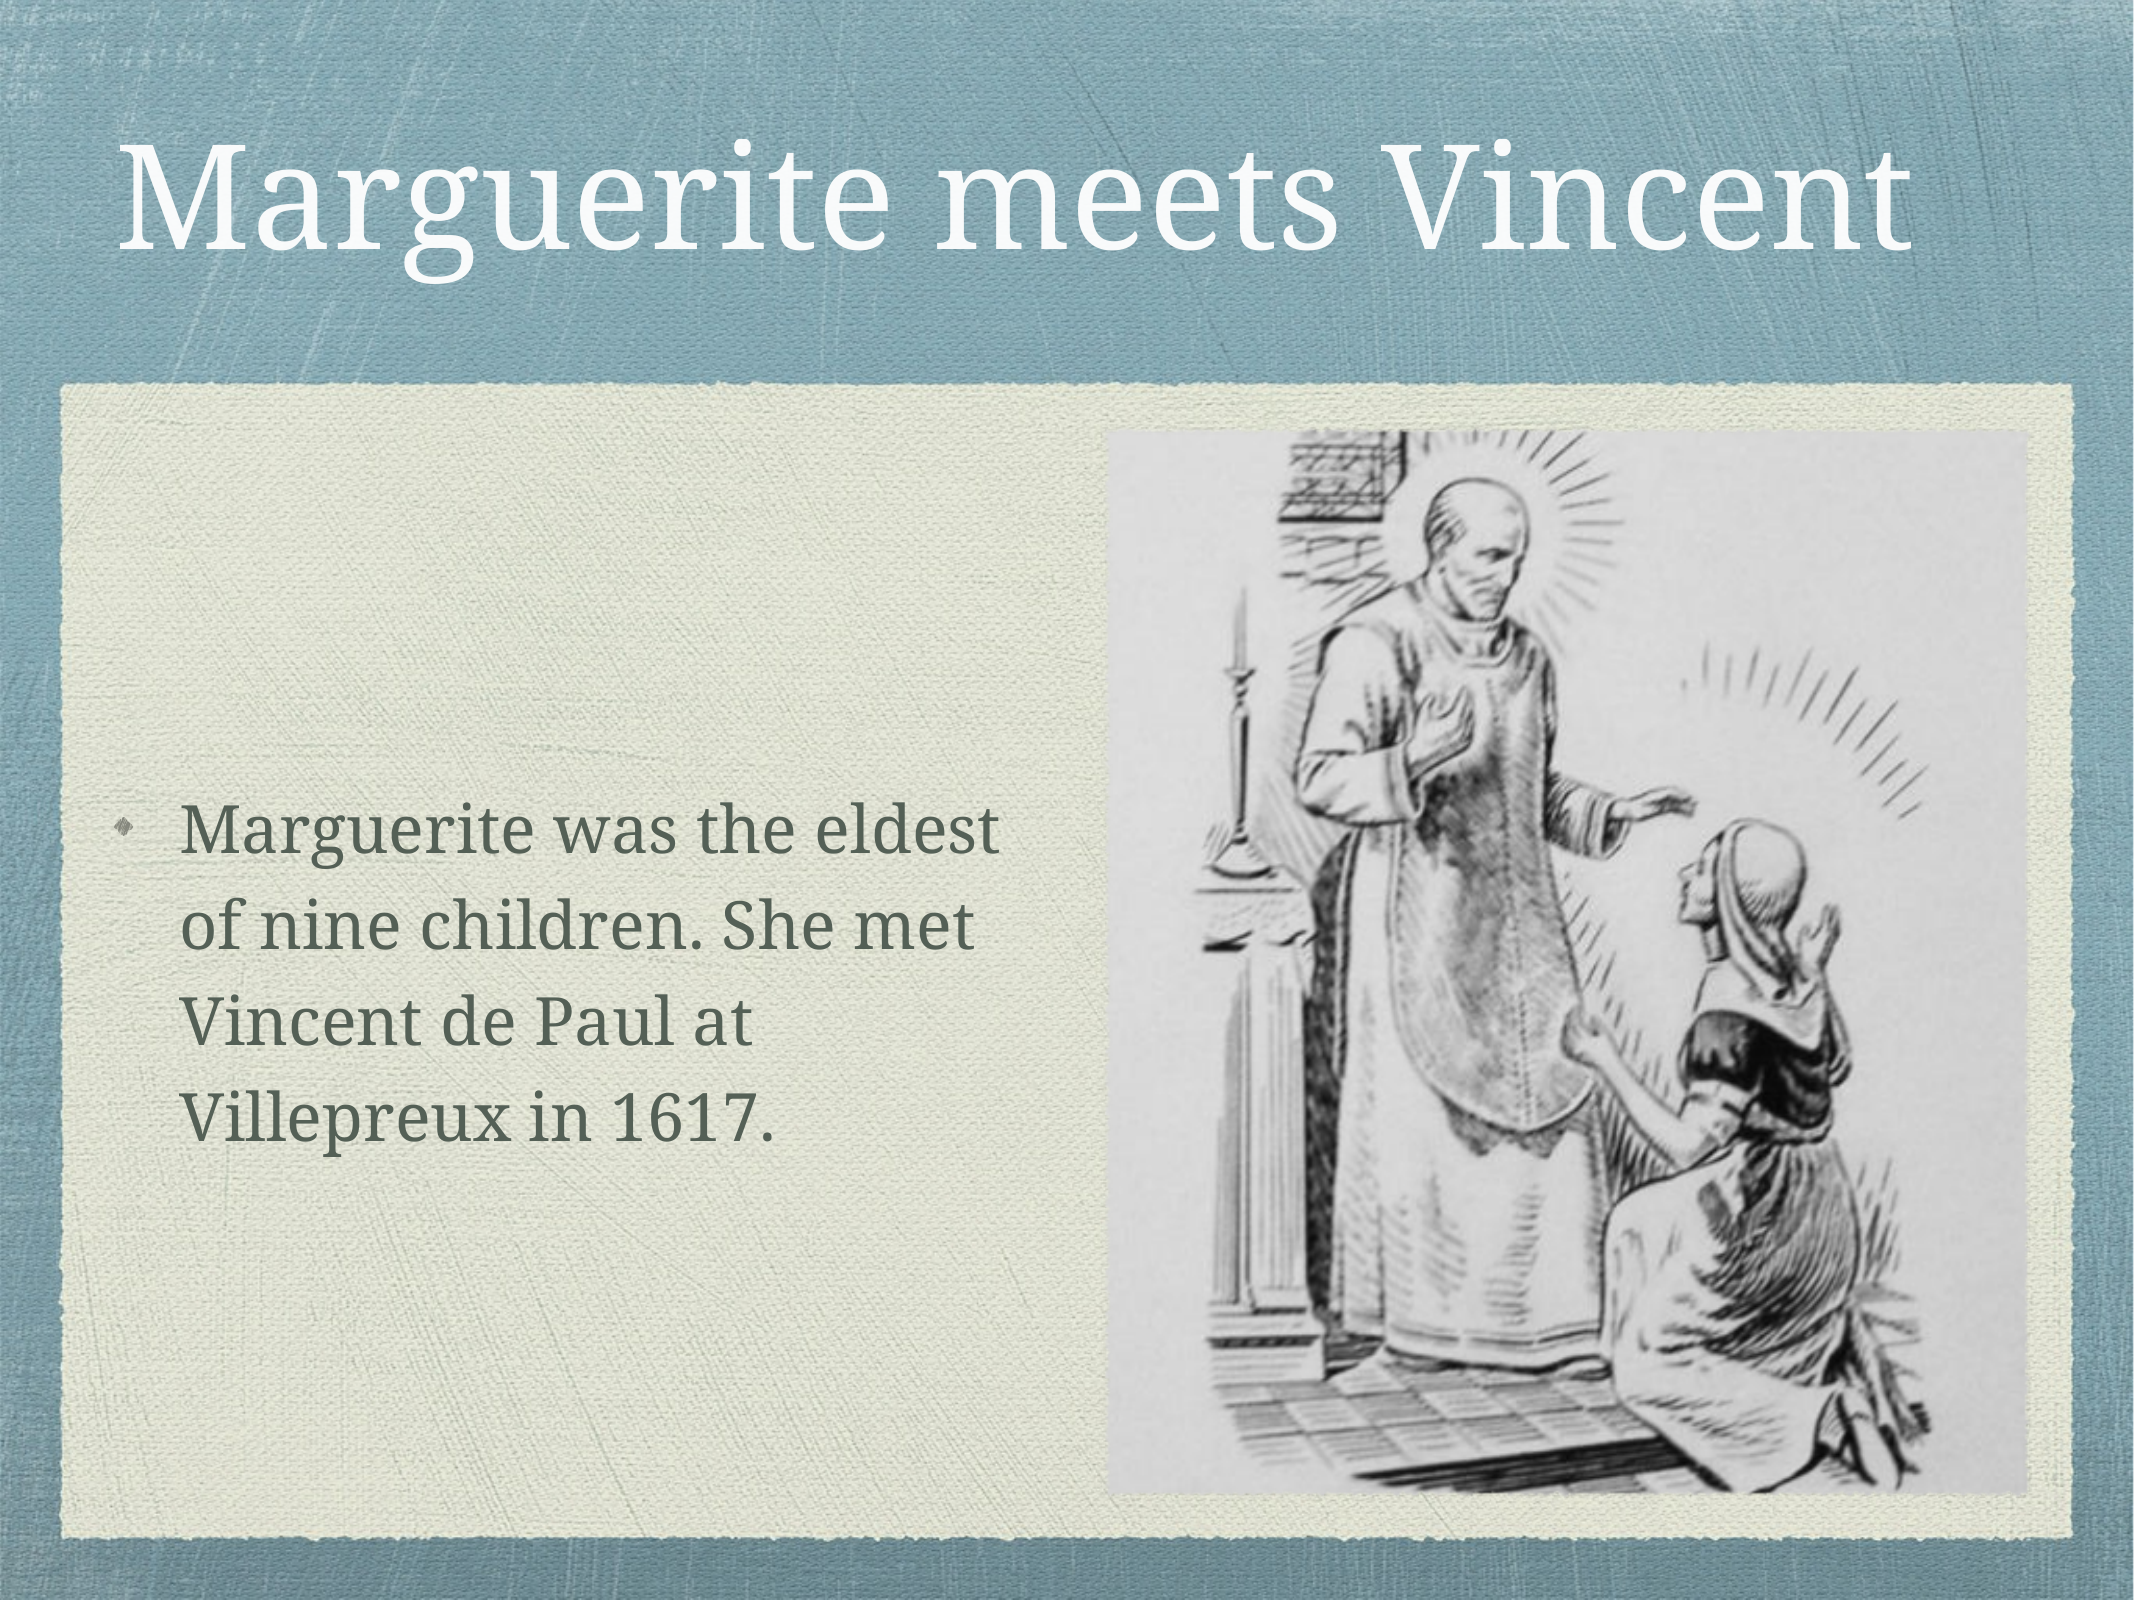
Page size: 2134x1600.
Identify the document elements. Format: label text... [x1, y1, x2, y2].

title Marguerite meets Vincent [105, 24, 2028, 359]
list Marguerite was the eldest of nine children. She met Vincent de Paul at Villepreux in 1617. [105, 430, 1026, 1495]
picture [0, 0, 2134, 1600]
